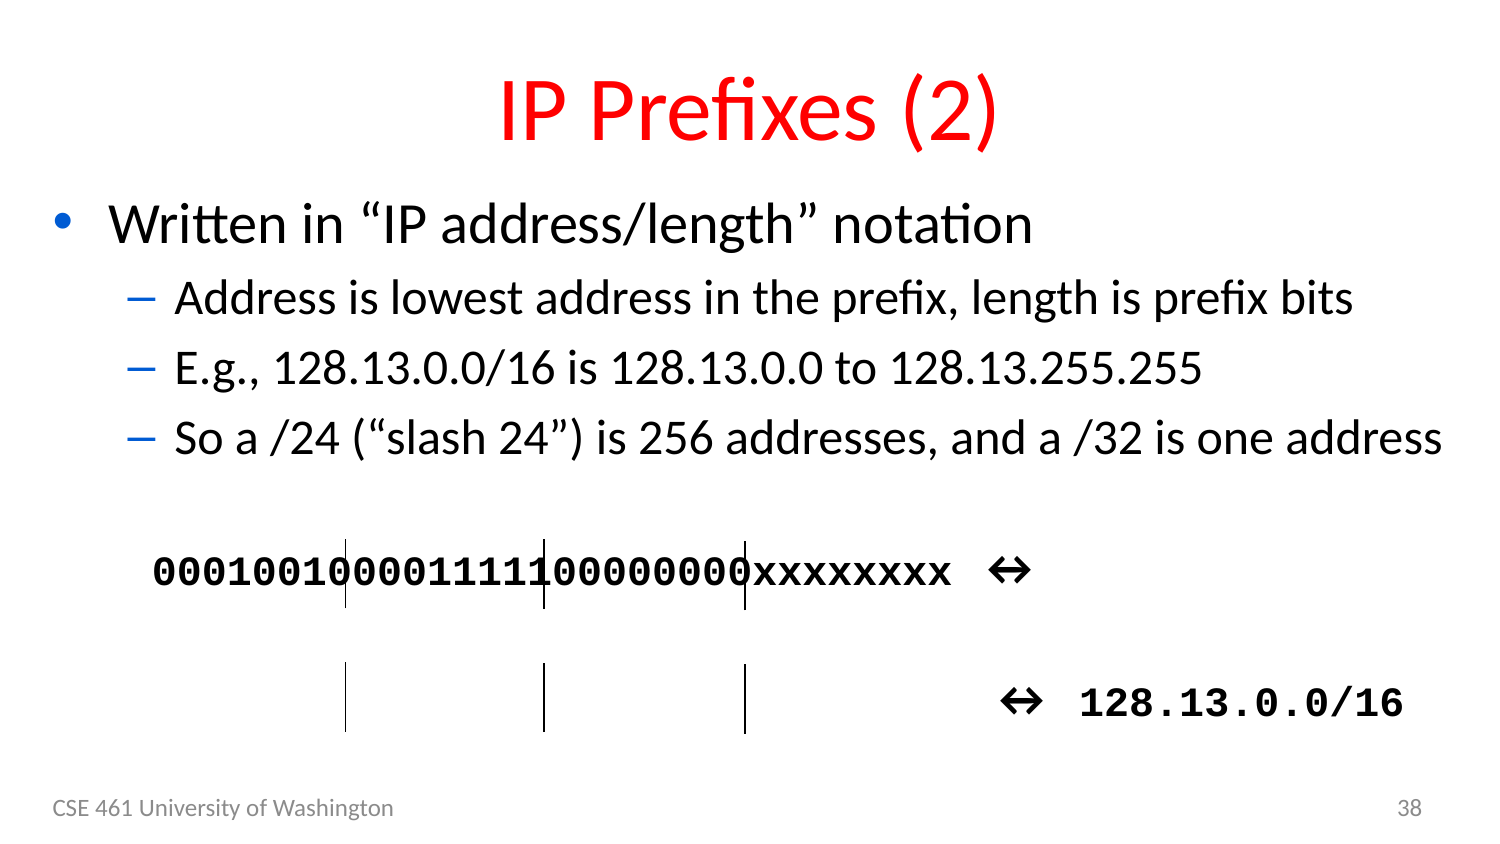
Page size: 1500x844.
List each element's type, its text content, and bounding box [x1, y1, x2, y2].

footer CSE 461 University of Washington [37, 784, 513, 830]
slide_number 38 [1087, 784, 1438, 830]
list Written in “IP address/length” notation Address is lowest address in the prefix, length is prefix bits E.g., 128.13.0.0/16 is 128.13.0.0 to 128.13.255.255 So a /24 (“slash 24”) is 256 addresses, and a /32 is one address [37, 177, 1463, 735]
title IP Prefixes (2) [37, 33, 1463, 175]
text_box 000100100001111100000000xxxxxxxx ↔ [137, 528, 1083, 603]
text_box ↔ 128.13.0.0/16 [973, 659, 1420, 734]
